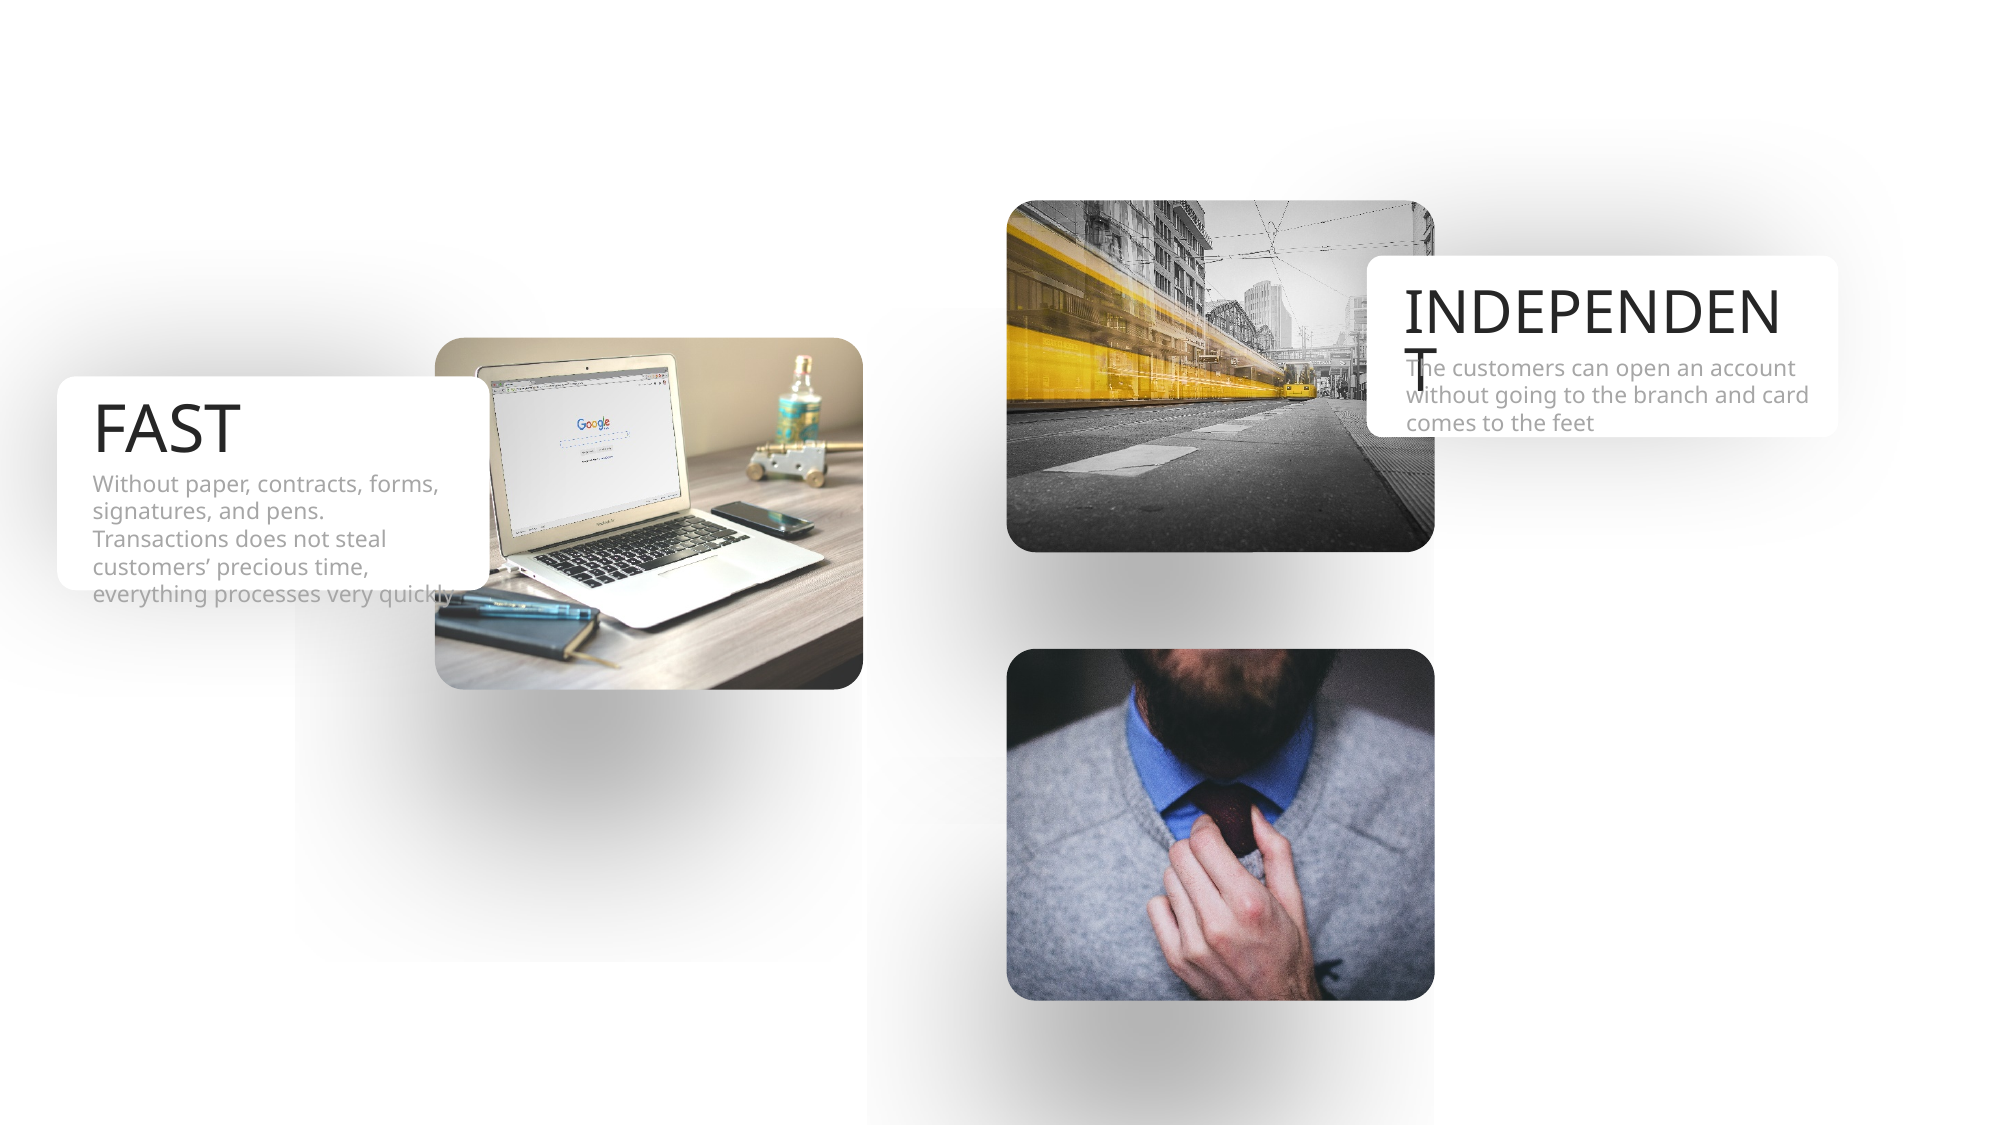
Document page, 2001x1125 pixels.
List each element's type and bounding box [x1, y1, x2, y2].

picture [1006, 648, 1435, 1001]
picture [434, 337, 864, 690]
text_box [1366, 255, 1839, 438]
picture [1006, 200, 1435, 553]
text_box [57, 376, 490, 591]
